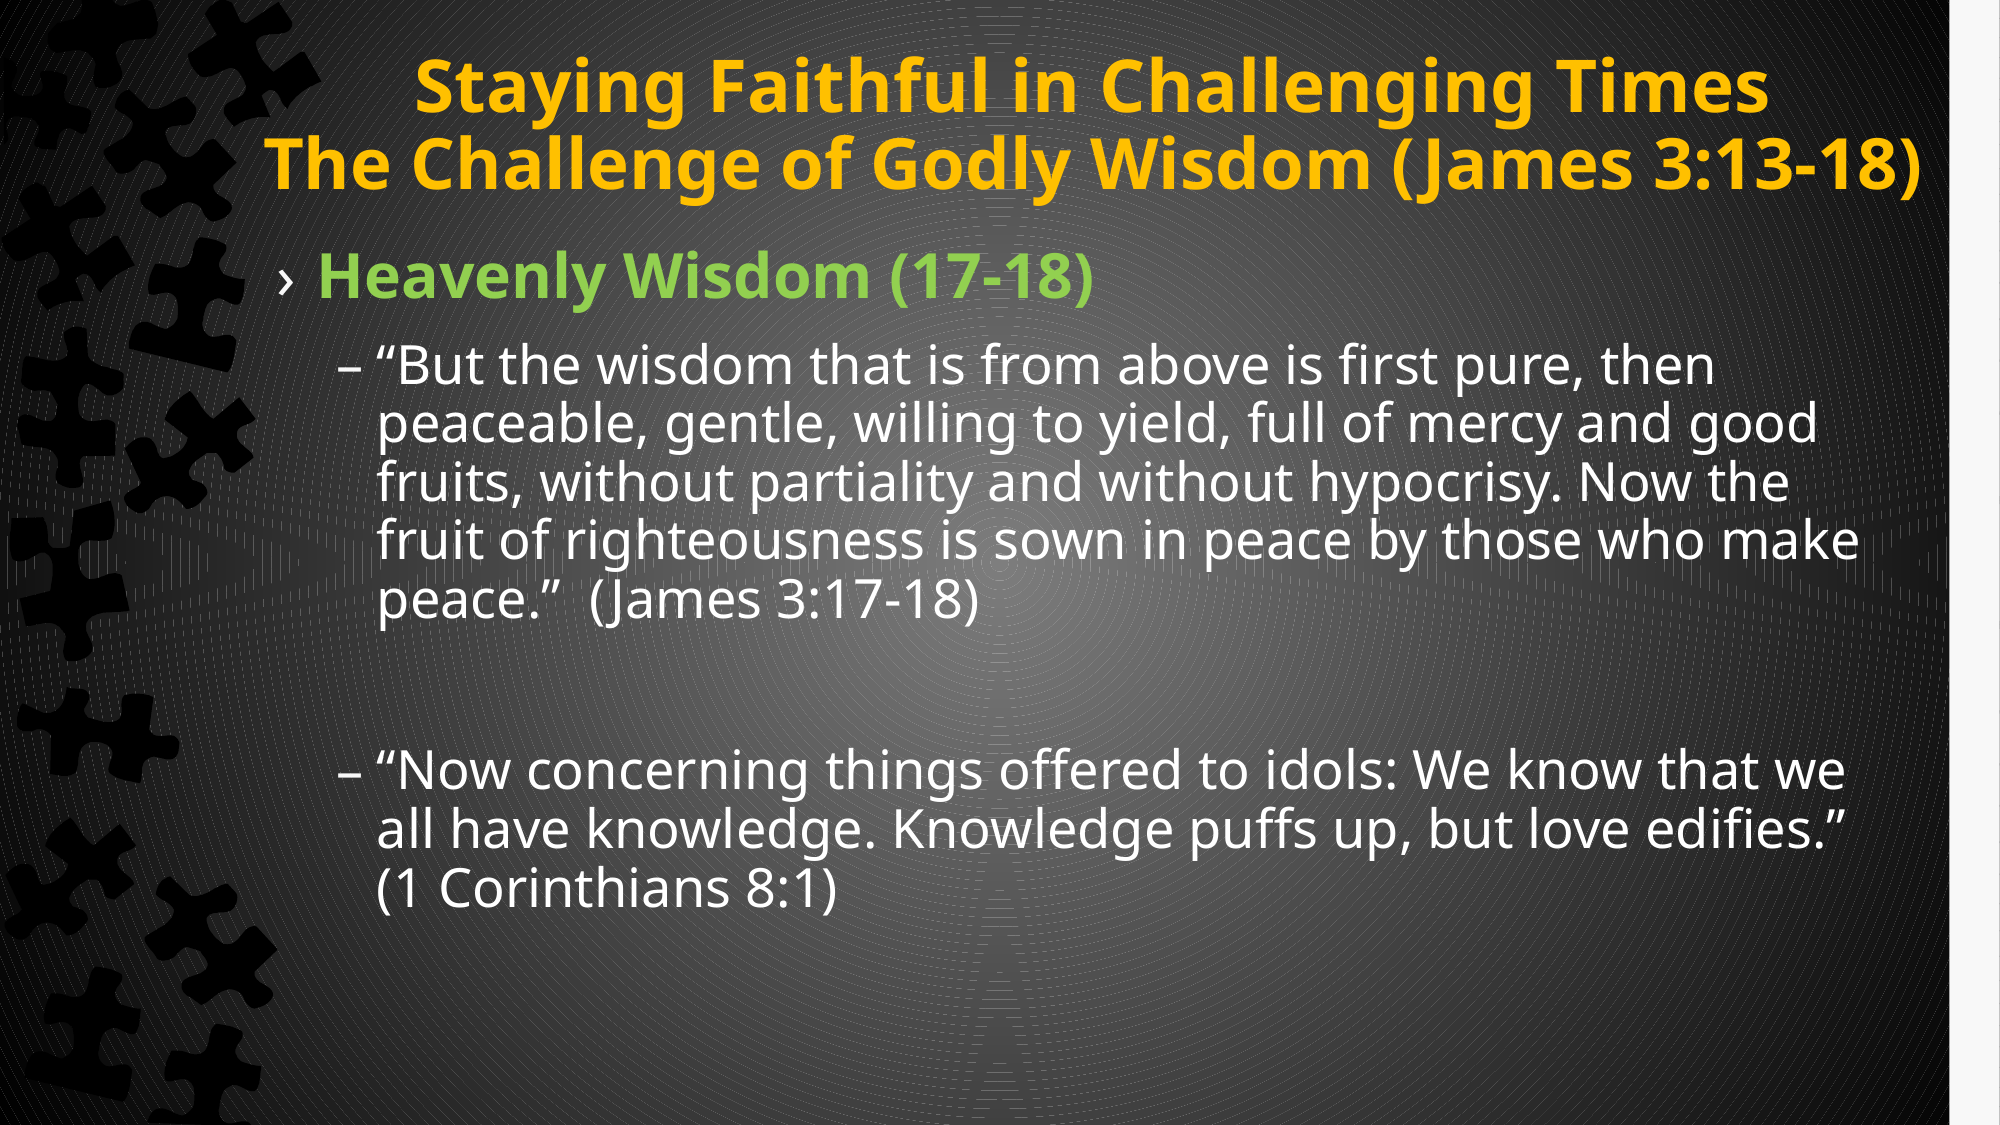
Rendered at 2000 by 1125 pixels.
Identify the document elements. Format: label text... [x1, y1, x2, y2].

list Heavenly Wisdom (17-18) “But the wisdom that is from above is first pure, then peaceable, gentle, willing to yield, full of mercy and good fruits, without partiality and without hypocrisy. Now the fruit of righteousness is sown in peace by those who make peace.” (James 3:17-18) “Now concerning things offered to idols: We know that we all have knowledge. Knowledge puffs up, but love edifies.” (1 Corinthians 8:1) [261, 237, 1930, 1125]
title Staying Faithful in Challenging Times The Challenge of Godly Wisdom (James 3:13-18) [237, 12, 1950, 213]
